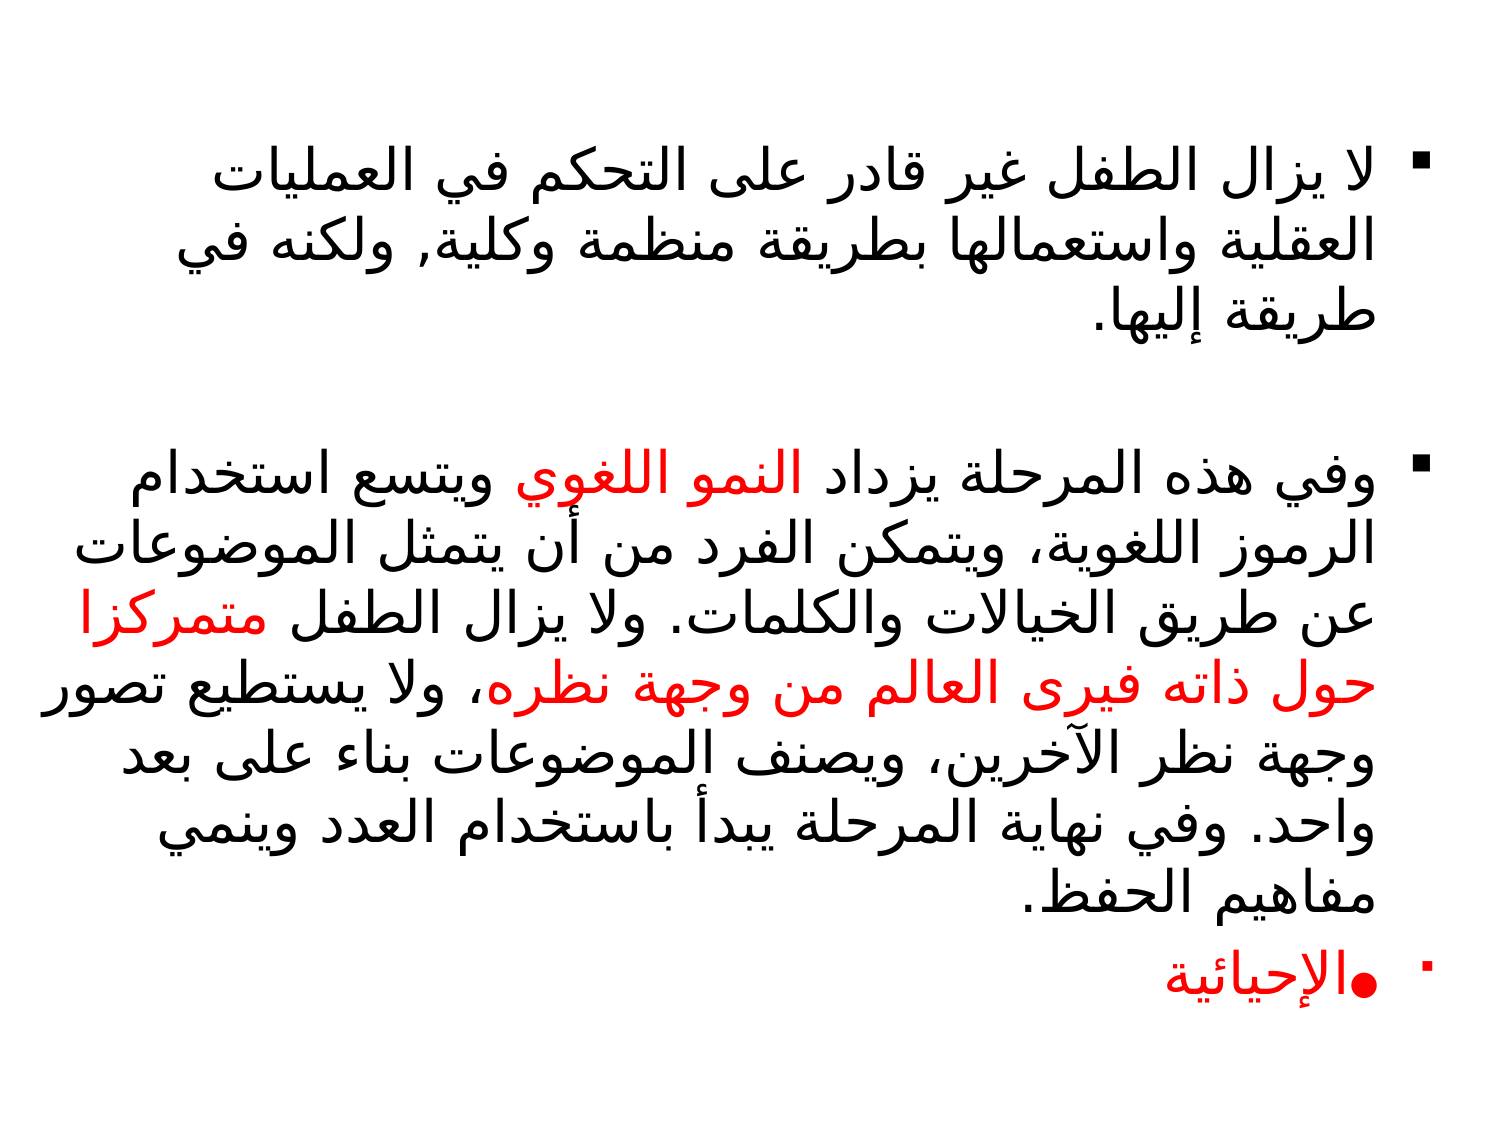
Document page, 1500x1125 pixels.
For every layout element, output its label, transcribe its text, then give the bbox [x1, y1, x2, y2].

list لا يزال الطفل غير قادر على التحكم في العمليات العقلية واستعمالها بطريقة منظمة وكلية, ولكنه في طريقة إليها. وفي هذه المرحلة يزداد النمو اللغوي ويتسع استخدام الرموز اللغوية، ويتمكن الفرد من أن يتمثل الموضوعات عن طريق الخيالات والكلمات. ولا يزال الطفل متمركزا حول ذاته فيرى العالم من وجهة نظره، ولا يستطيع تصور وجهة نظر الآخرين، ويصنف الموضوعات بناء على بعد واحد. وفي نهاية المرحلة يبدأ باستخدام العدد وينمي مفاهيم الحفظ. ●الإحيائية [24, 125, 1450, 1088]
